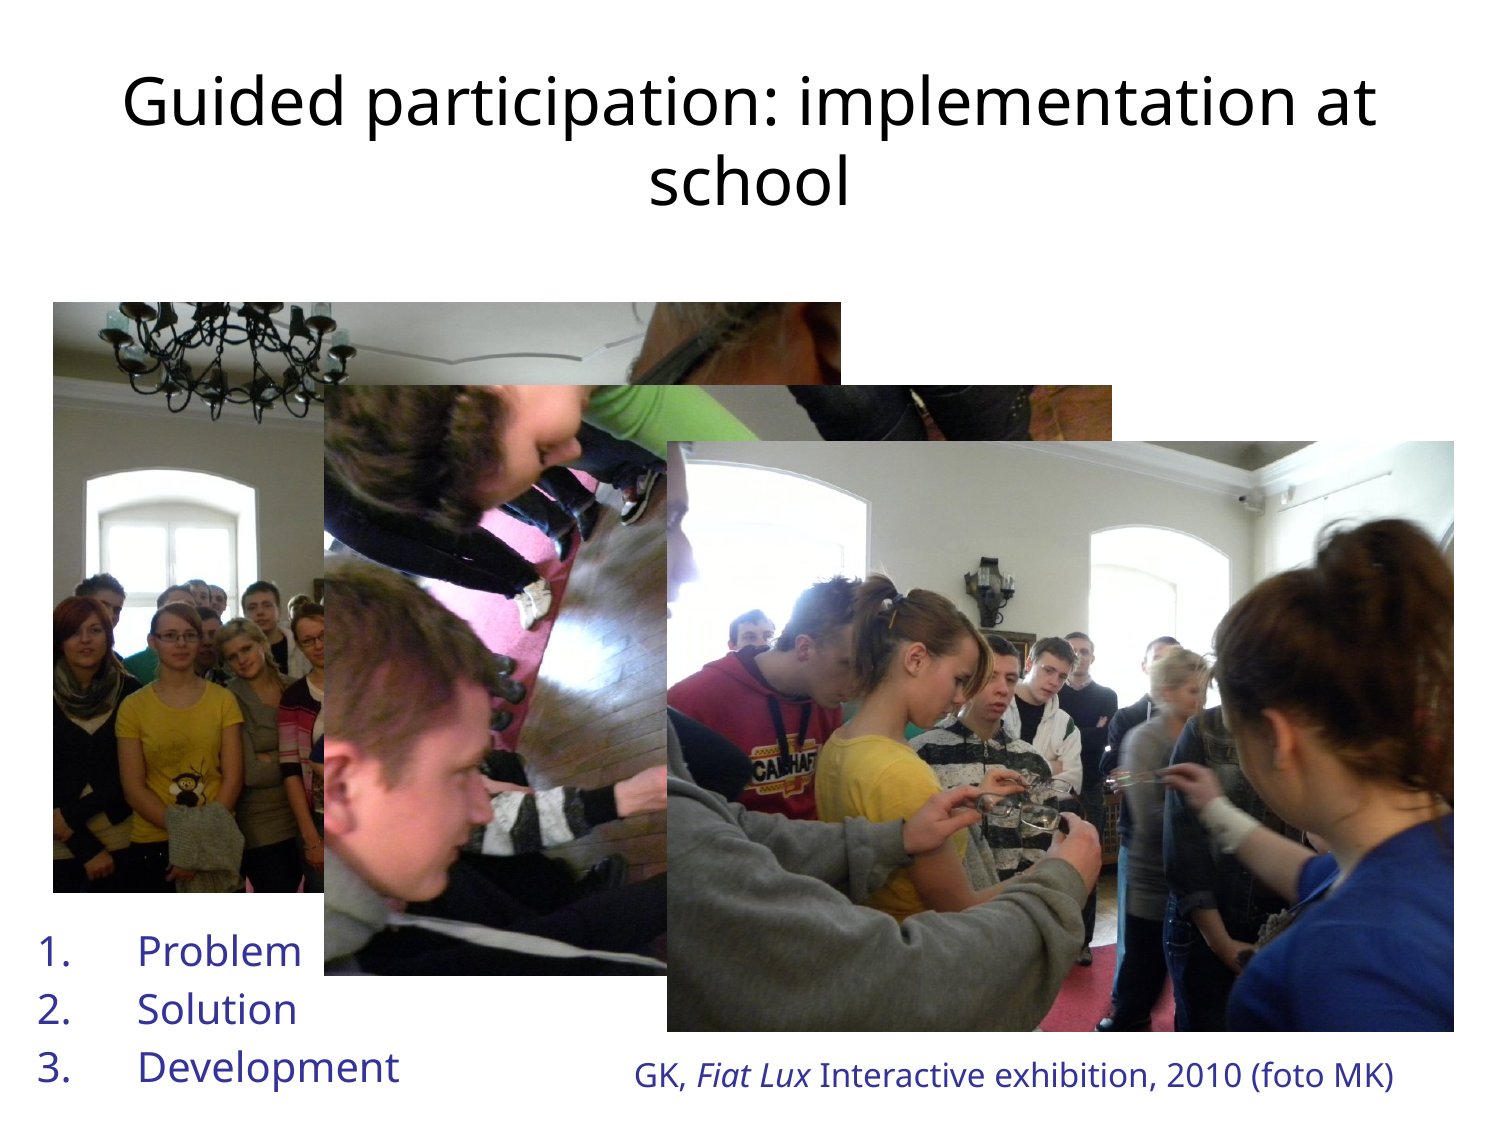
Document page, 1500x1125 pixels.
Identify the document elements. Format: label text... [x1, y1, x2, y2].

text_box GK, Fiat Lux Interactive exhibition, 2010 (foto MK) [619, 1046, 1500, 1102]
text_box Problem Solution Development [22, 916, 415, 1099]
picture [53, 302, 1454, 1032]
title Guided participation: implementation at school [75, 45, 1425, 233]
